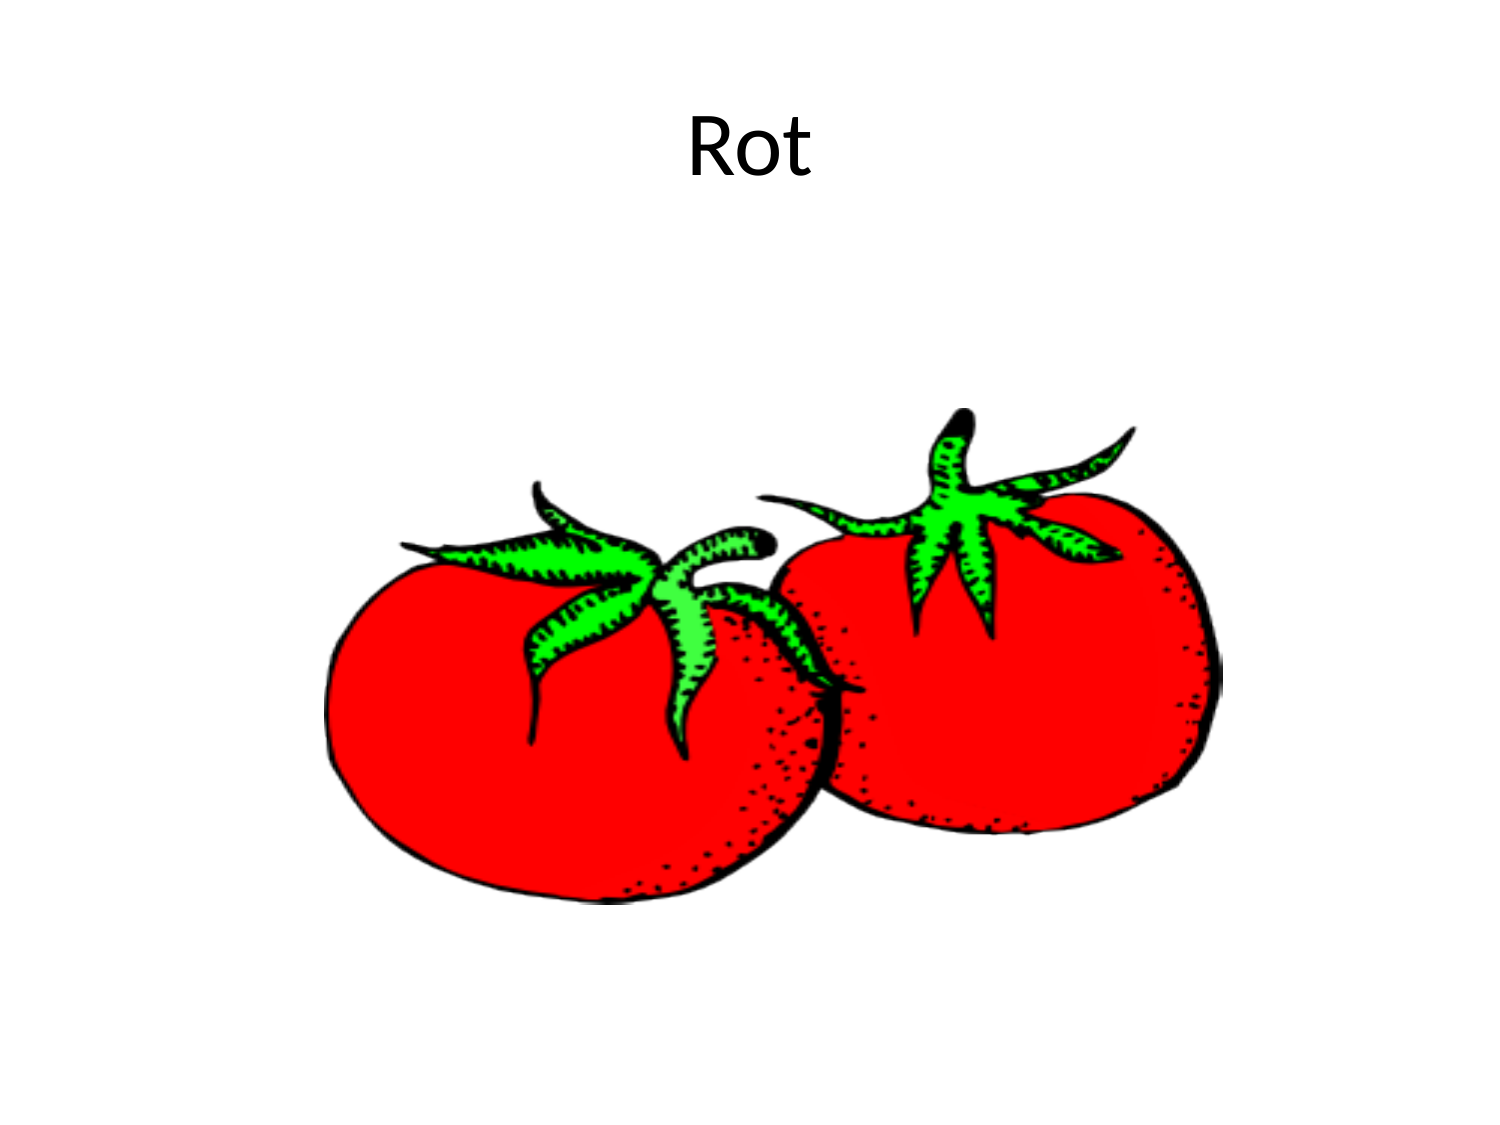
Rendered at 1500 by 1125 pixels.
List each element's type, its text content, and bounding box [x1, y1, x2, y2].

title Rot [75, 45, 1425, 233]
picture [324, 408, 1223, 906]
